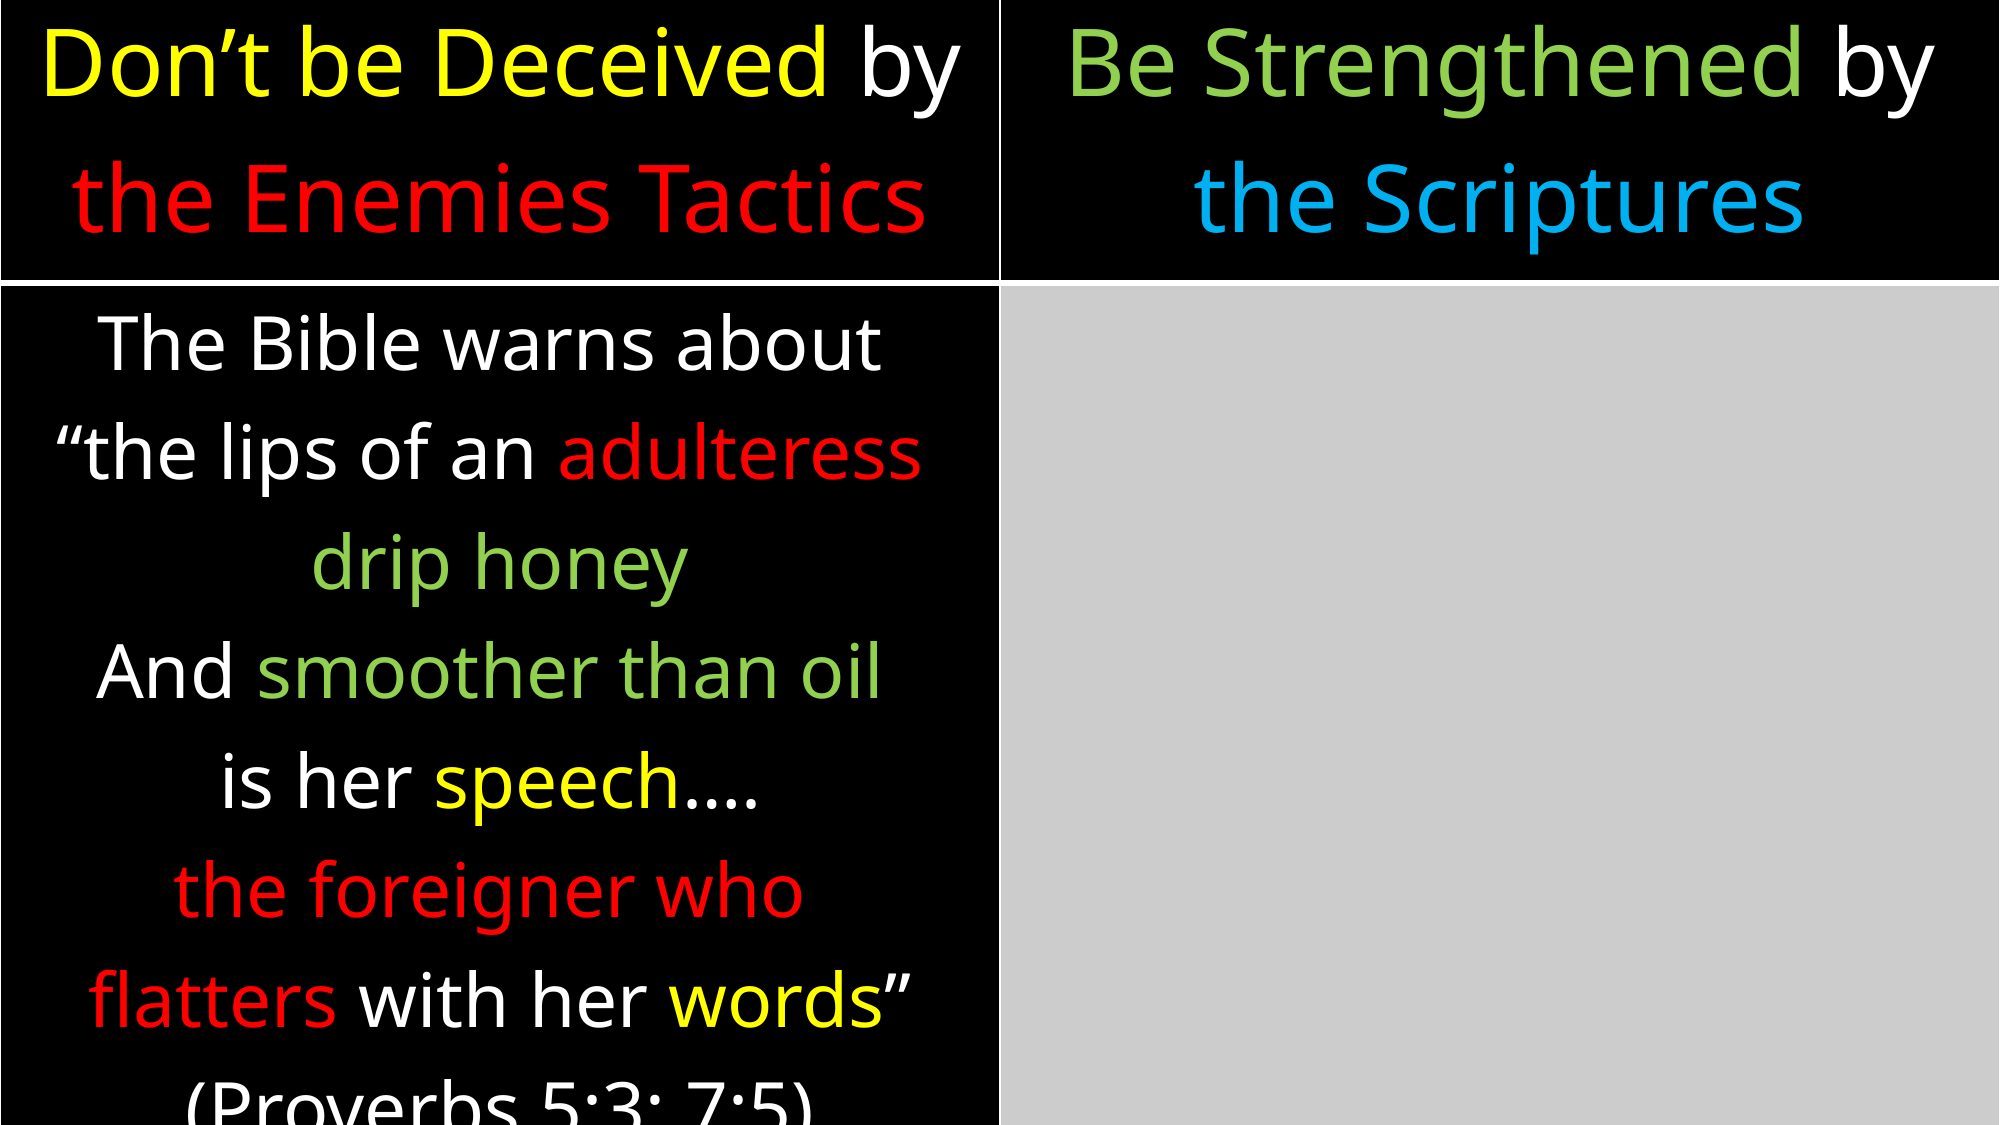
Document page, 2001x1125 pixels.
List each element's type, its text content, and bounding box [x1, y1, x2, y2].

table_header Don’t be Deceived by the Enemies Tactics [1, 0, 999, 280]
table_cell [1001, 286, 1999, 1125]
table_cell The Bible warns about “the lips of an adulteress drip honey And smoother than oil is her speech…. the foreigner who flatters with her words” (Proverbs 5:3; 7:5) [1, 286, 999, 1125]
table_header Be Strengthened by the Scriptures [1001, 0, 1999, 280]
